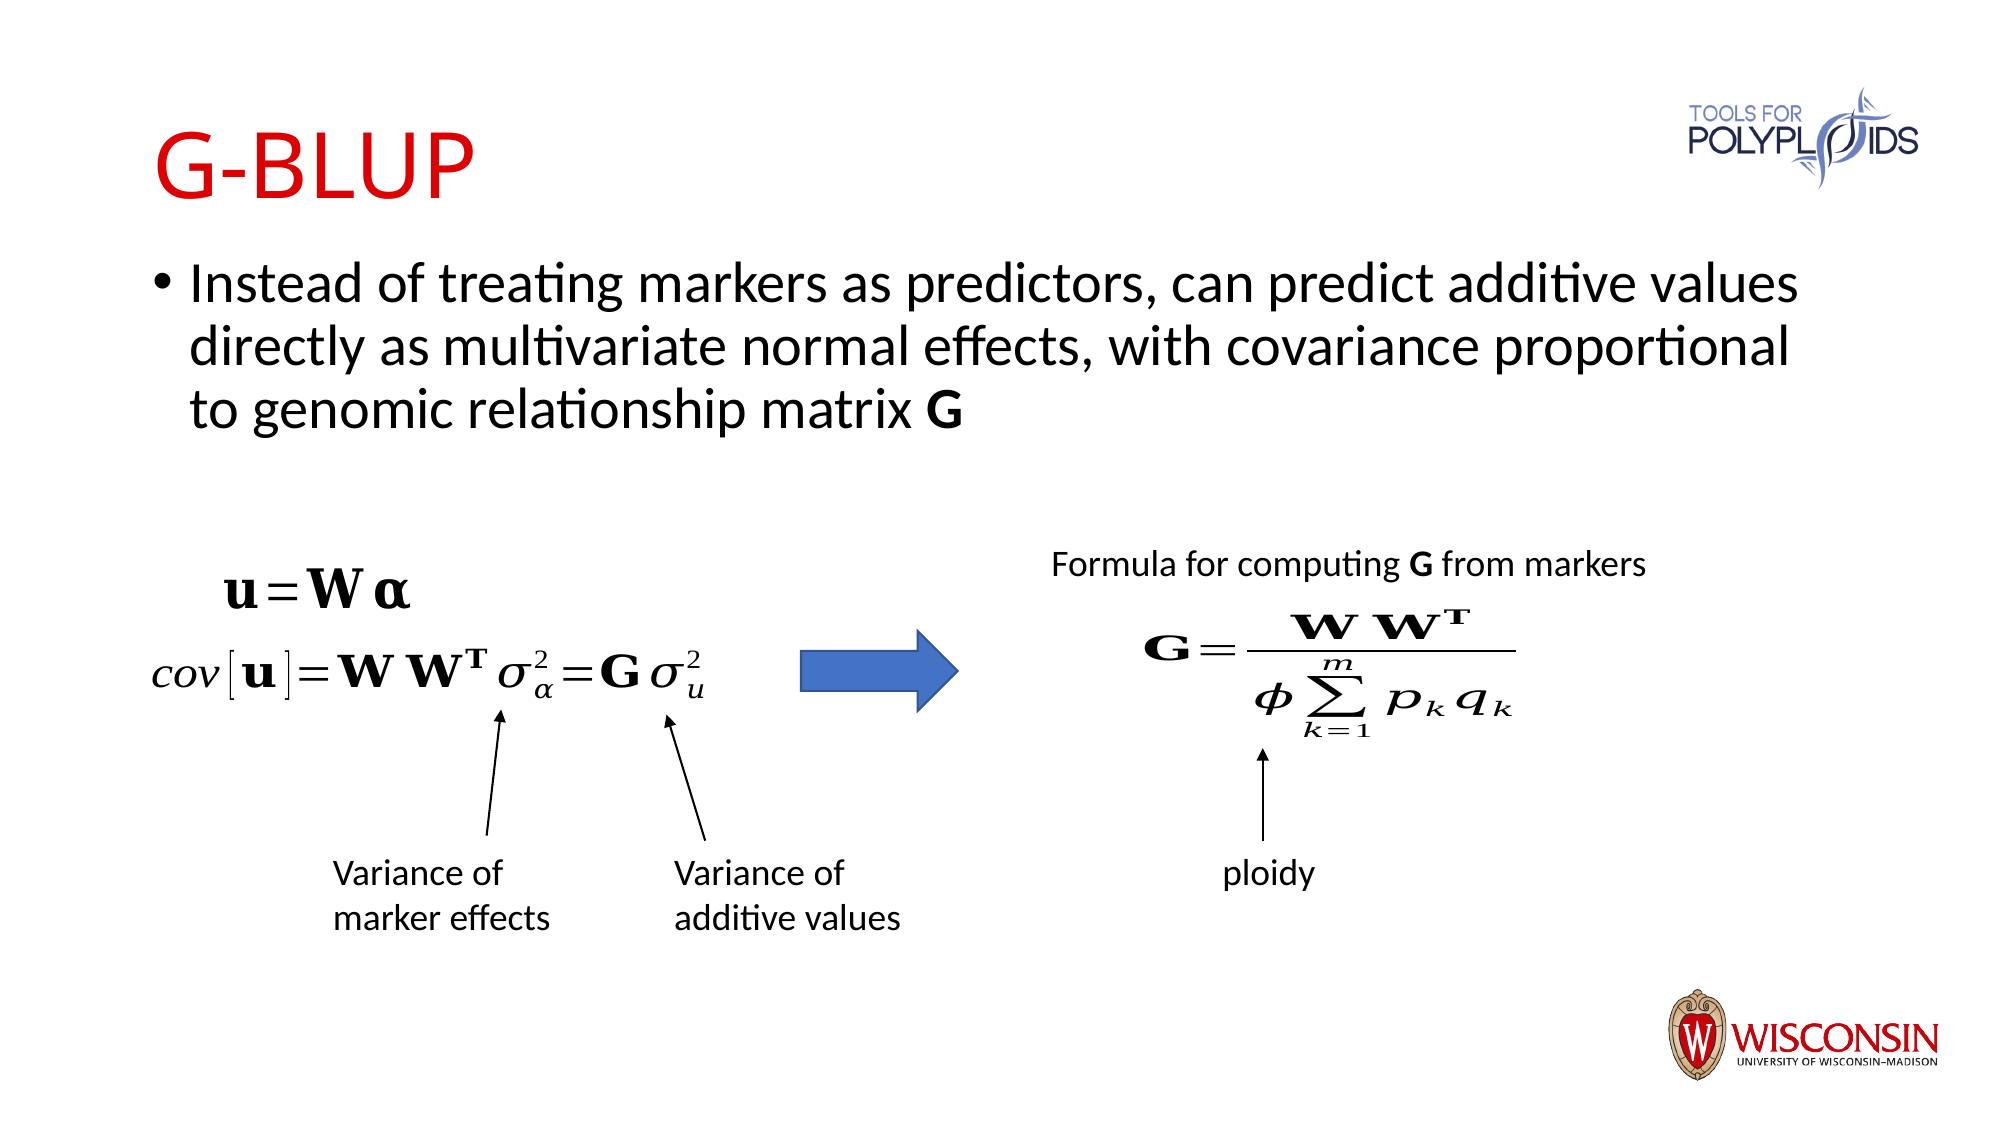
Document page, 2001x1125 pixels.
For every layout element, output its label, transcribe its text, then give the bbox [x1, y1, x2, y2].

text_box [486, 709, 502, 836]
text_box Variance of additive values [659, 840, 943, 946]
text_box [666, 714, 706, 841]
title G-BLUP [137, 59, 1863, 244]
text_box Formula for computing G from markers [1036, 531, 1662, 591]
text_box [799, 628, 960, 714]
text_box Variance of marker effects [318, 840, 602, 946]
picture [1863, 59, 1959, 217]
list Instead of treating markers as predictors, can predict additive values directly as multivariate normal effects, with covariance proportional to genomic relationship matrix G [137, 244, 1863, 959]
picture [1668, 989, 1939, 1081]
text_box ploidy [1207, 840, 1341, 901]
